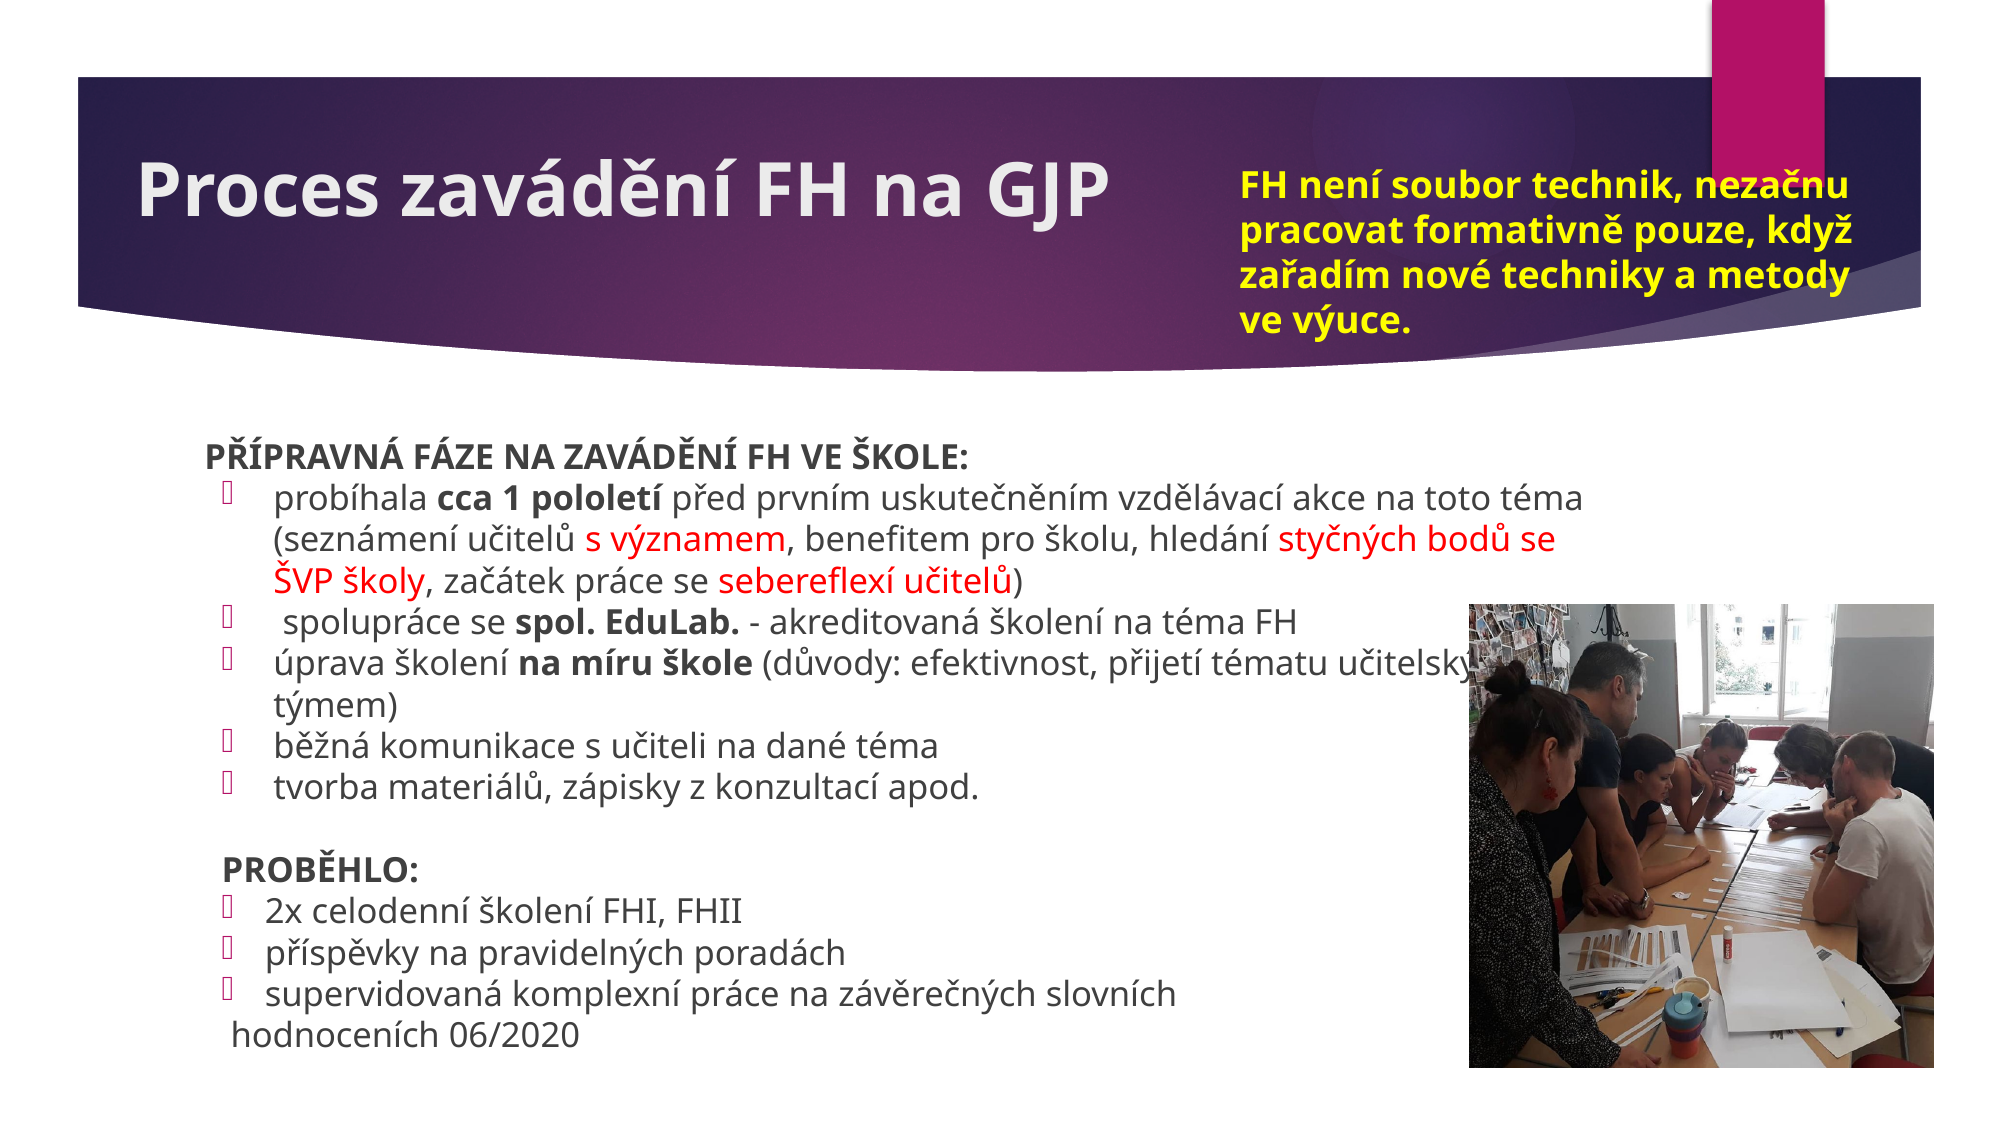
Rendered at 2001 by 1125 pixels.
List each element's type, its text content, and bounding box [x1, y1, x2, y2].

list PŘÍPRAVNÁ FÁZE NA ZAVÁDĚNÍ FH VE ŠKOLE: probíhala cca 1 pololetí před prvním uskutečněním vzdělávací akce na toto téma (seznámení učitelů s významem, benefitem pro školu, hledání styčných bodů se ŠVP školy, začátek práce se sebereflexí učitelů) spolupráce se spol. EduLab. - akreditovaná školení na téma FH úprava školení na míru škole (důvody: efektivnost, přijetí tématu učitelským týmem) běžná komunikace s učiteli na dané téma tvorba materiálů, zápisky z konzultací apod. PROBĚHLO: 2x celodenní školení FHI, FHII příspěvky na pravidelných poradách supervidovaná komplexní práce na závěrečných slovních hodnoceních 06/2020 [189, 427, 1638, 1069]
title Proces zavádění FH na GJP [119, 128, 1558, 245]
picture [1469, 603, 1934, 1069]
text_box FH není soubor technik, nezačnu pracovat formativně pouze, když zařadím nové techniky a metody ve výuce. [1224, 154, 1885, 349]
